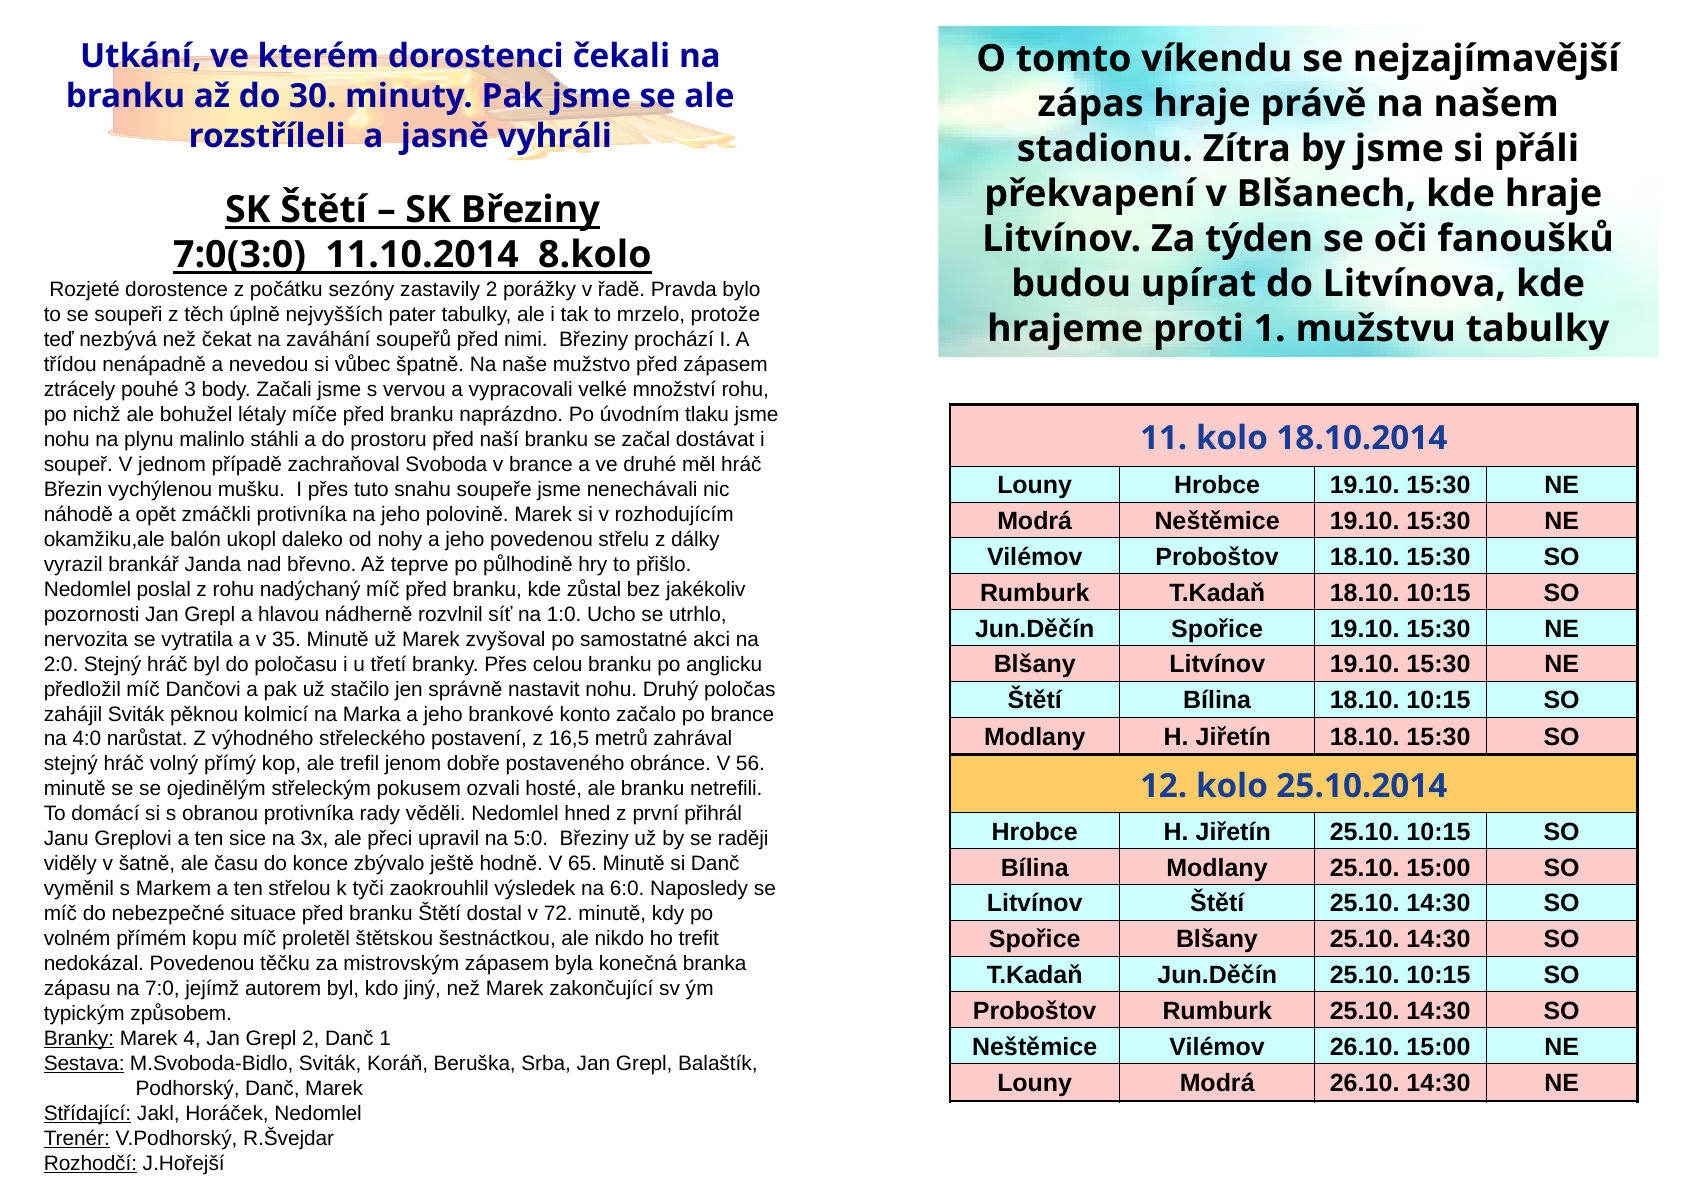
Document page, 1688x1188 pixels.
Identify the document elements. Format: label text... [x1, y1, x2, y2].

table_cell 18.10. 15:30 [1315, 538, 1486, 573]
table_cell 18.10. 10:15 [1315, 574, 1486, 609]
table_cell H. Jiřetín [1120, 813, 1314, 848]
table_cell 19.10. 15:30 [1315, 467, 1486, 502]
table_cell NE [1487, 1064, 1636, 1100]
table_cell 25.10. 14:30 [1315, 921, 1486, 956]
table_cell 25.10. 10:15 [1315, 957, 1486, 991]
table_cell Modrá [951, 503, 1119, 537]
table_cell Vilémov [1120, 1028, 1314, 1063]
table_cell 26.10. 15:00 [1315, 1028, 1486, 1063]
table_cell Neštěmice [1120, 503, 1314, 537]
table_cell Bílina [951, 849, 1119, 884]
table_cell SO [1487, 885, 1636, 920]
table_cell SO [1487, 992, 1636, 1027]
table_cell Jun.Děčín [1120, 957, 1314, 991]
table_cell NE [1487, 503, 1636, 537]
table_cell Modlany [1120, 849, 1314, 884]
table_cell Rumburk [951, 574, 1119, 609]
table_cell 25.10. 14:30 [1315, 885, 1486, 920]
table_cell SO [1487, 538, 1636, 573]
table_cell 25.10. 10:15 [1315, 813, 1486, 848]
table_cell SO [1487, 921, 1636, 956]
text_box SK Štětí – SK Březiny 7:0(3:0) 11.10.2014 8.kolo Rozjeté dorostence z počátku sezóny zastavily 2 porážky v řadě. Pravda bylo to se soupeři z těch úplně nejvyšších pater tabulky, ale i tak to mrzelo, protože teď nezbývá než čekat na zaváhání soupeřů před nimi. Březiny prochází I. A třídou nenápadně a nevedou si vůbec špatně. Na naše mužstvo před zápasem ztrácely pouhé 3 body. Začali jsme s vervou a vypracovali velké množství rohu, po nichž ale bohužel létaly míče před branku naprázdno. Po úvodním tlaku jsme nohu na plynu malinlo stáhli a do prostoru před naší branku se začal dostávat i soupeř. V jednom případě zachraňoval Svoboda v brance a ve druhé měl hráč Březin vychýlenou mušku. I přes tuto snahu soupeře jsme nenechávali nic náhodě a opět zmáčkli protivníka na jeho polovině. Marek si v rozhodujícím okamžiku,ale balón ukopl daleko od nohy a jeho povedenou střelu z dálky vyrazil brankář Janda nad břevno. Až teprve po půlhodině hry to přišlo. Nedomlel poslal z rohu nadýchaný míč před branku, kde zůstal bez jakékoliv pozornosti Jan Grepl a hlavou nádherně rozvlnil síť na 1:0. Ucho se utrhlo, nervozita se vytratila a v 35. Minutě už Marek zvyšoval po samostatné akci na 2:0. Stejný hráč byl do poločasu i u třetí branky. Přes celou branku po anglicku předložil míč Dančovi a pak už stačilo jen správně nastavit nohu. Druhý poločas zahájil Sviták pěknou kolmicí na Marka a jeho brankové konto začalo po brance na 4:0 narůstat. Z výhodného střeleckého postavení, z 16,5 metrů zahrával stejný hráč volný přímý kop, ale trefil jenom dobře postaveného obránce. V 56. minutě se se ojedinělým střeleckým pokusem ozvali hosté, ale branku netrefili. To domácí si s obranou protivníka rady věděli. Nedomlel hned z první přihrál Janu Greplovi a ten sice na 3x, ale přeci upravil na 5:0. Březiny už by se raději viděly v šatně, ale času do konce zbývalo ještě hodně. V 65. Minutě si Danč vyměnil s Markem a ten střelou k tyči zaokrouhlil výsledek na 6:0. Naposledy se míč do nebezpečné situace před branku Štětí dostal v 72. minutě, kdy po volném přímém kopu míč proletěl štětskou šestnáctkou, ale nikdo ho trefit nedokázal. Povedenou těčku za mistrovským zápasem byla konečná branka zápasu na 7:0, jejímž autorem byl, kdo jiný, než Marek zakončující sv ým typickým způsobem. Branky: Marek 4, Jan Grepl 2, Danč 1 Sestava: M.Svoboda-Bidlo, Sviták, Koráň, Beruška, Srba, Jan Grepl, Balaštík, Podhorský, Danč, Marek Střídající: Jakl, Horáček, Nedomlel Trenér: V.Podhorský, R.Švejdar Rozhodčí: J.Hořejší [28, 177, 797, 1183]
table_cell SO [1487, 813, 1636, 848]
table_cell T.Kadaň [1120, 574, 1314, 609]
table_cell Hrobce [1120, 467, 1314, 502]
table_cell Vilémov [951, 538, 1119, 573]
table_cell 25.10. 15:00 [1315, 849, 1486, 884]
table_cell Spořice [951, 921, 1119, 956]
table_cell SO [1487, 718, 1636, 753]
table_cell Litvínov [951, 885, 1119, 920]
table_cell Blšany [951, 646, 1119, 681]
table_cell Jun.Děčín [951, 610, 1119, 645]
table_cell Rumburk [1120, 992, 1314, 1027]
table_cell SO [1487, 849, 1636, 884]
table_cell NE [1487, 610, 1636, 645]
table_cell Proboštov [951, 992, 1119, 1027]
table_cell Bílina [1120, 682, 1314, 717]
table_cell Štětí [1120, 885, 1314, 920]
table_cell Hrobce [951, 813, 1119, 848]
table_cell Proboštov [1120, 538, 1314, 573]
table_cell SO [1487, 957, 1636, 991]
table_cell Litvínov [1120, 646, 1314, 681]
table_cell Louny [951, 1064, 1119, 1100]
table_cell NE [1487, 646, 1636, 681]
table_cell 12. kolo 25.10.2014 [951, 756, 1636, 812]
table_cell H. Jiřetín [1120, 718, 1314, 753]
table_cell Modlany [951, 718, 1119, 753]
table_cell NE [1487, 467, 1636, 502]
table_cell Spořice [1120, 610, 1314, 645]
table_header 11. kolo 18.10.2014 [951, 406, 1636, 466]
text_box O tomto víkendu se nejzajímavější zápas hraje právě na našem stadionu. Zítra by jsme si přáli překvapení v Blšanech, kde hraje Litvínov. Za týden se oči fanoušků budou upírat do Litvínova, kde hrajeme proti 1. mužstvu tabulky [938, 26, 1659, 357]
table_cell SO [1487, 574, 1636, 609]
table_cell Modrá [1120, 1064, 1314, 1100]
table_cell SO [1487, 682, 1636, 717]
table_cell Neštěmice [951, 1028, 1119, 1063]
table_cell 19.10. 15:30 [1315, 646, 1486, 681]
table_cell 18.10. 10:15 [1315, 682, 1486, 717]
table_cell 19.10. 15:30 [1315, 610, 1486, 645]
table_cell 18.10. 15:30 [1315, 718, 1486, 753]
table_cell T.Kadaň [951, 957, 1119, 991]
table_cell 25.10. 14:30 [1315, 992, 1486, 1027]
text_box Utkání, ve kterém dorostenci čekali na branku až do 30. minuty. Pak jsme se ale rozstříleli a jasně vyhráli [28, 26, 773, 162]
table_cell 19.10. 15:30 [1315, 503, 1486, 537]
table_cell NE [1487, 1028, 1636, 1063]
table_cell Štětí [951, 682, 1119, 717]
table_cell Blšany [1120, 921, 1314, 956]
table_cell 26.10. 14:30 [1315, 1064, 1486, 1100]
table_cell Louny [951, 467, 1119, 502]
